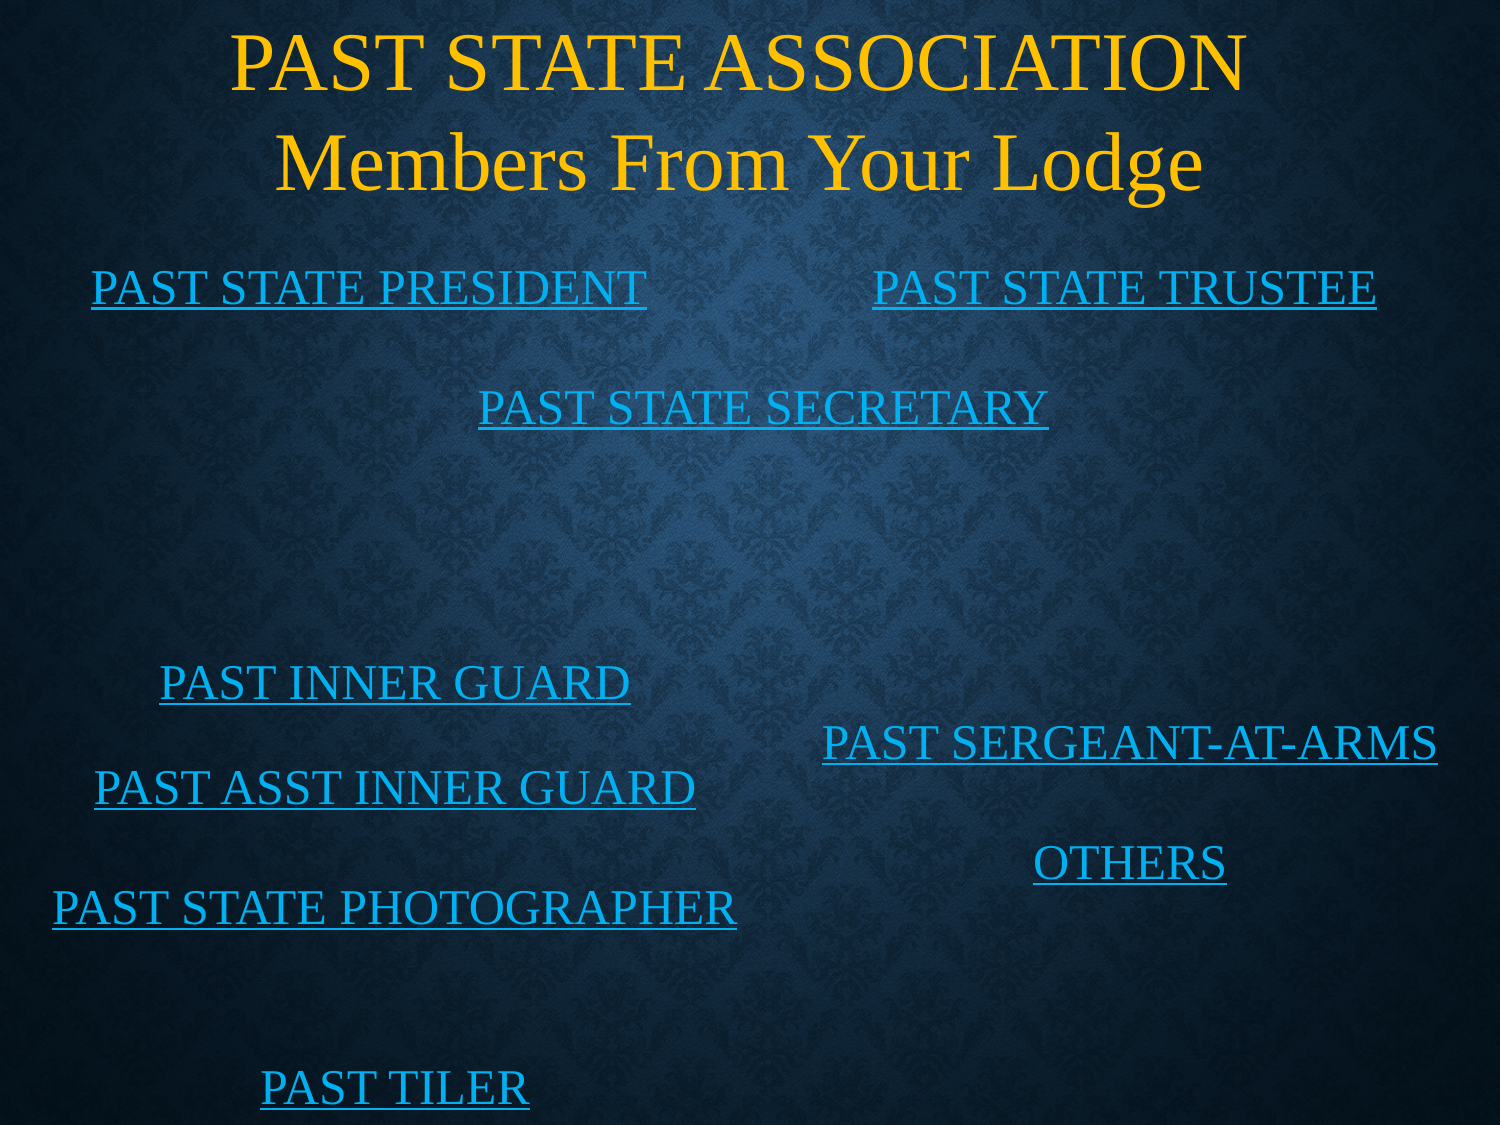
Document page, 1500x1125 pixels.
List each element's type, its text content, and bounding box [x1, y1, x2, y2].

text_box PAST STATE ASSOCIATION Members From Your Lodge [0, 0, 1500, 215]
text_box PAST INNER GUARD PAST ASST INNER GUARD PAST STATE PHOTOGRAPHER PAST TILER PAST SERGEANT-AT-ARMS OTHERS [12, 642, 1500, 1125]
text_box PAST STATE PRESIDENT PAST STATE TRUSTEE PAST STATE SECRETARY [13, 186, 1500, 507]
